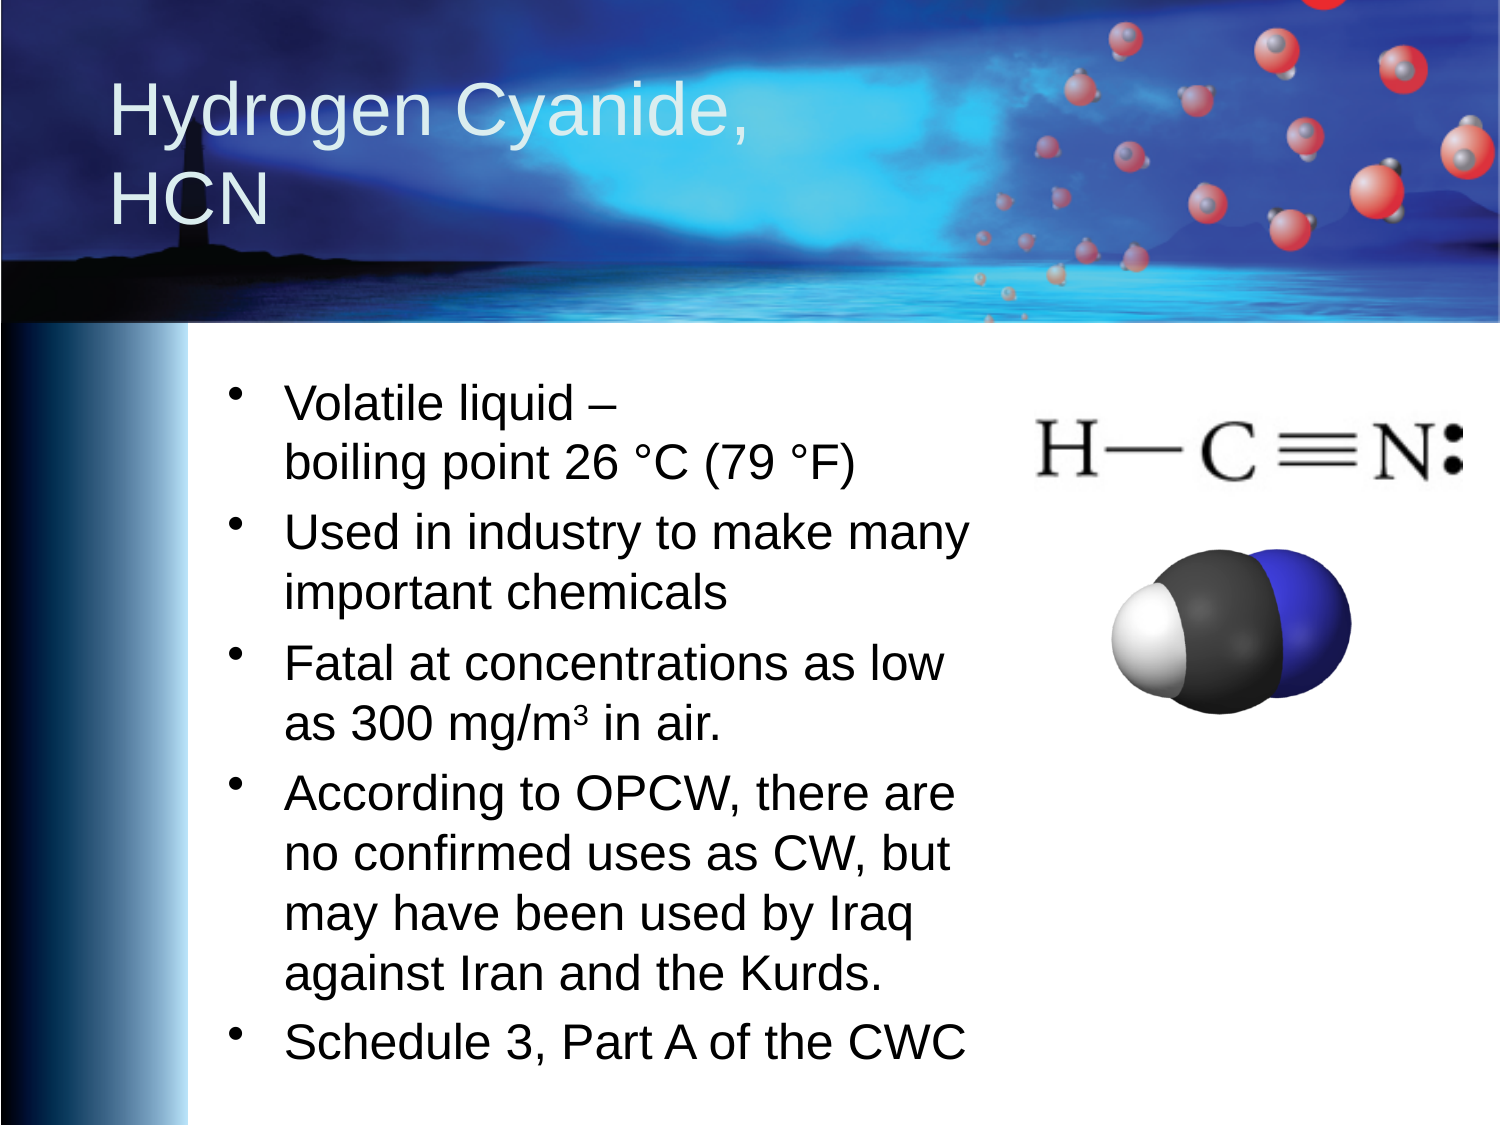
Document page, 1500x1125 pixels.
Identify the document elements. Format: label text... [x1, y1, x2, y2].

title Hydrogen Cyanide, HCN [93, 75, 838, 225]
list Volatile liquid – boiling point 26 °C (79 °F) Used in industry to make many important chemicals Fatal at concentrations as low as 300 mg/m3 in air. According to OPCW, there are no confirmed uses as CW, but may have been used by Iraq against Iran and the Kurds. Schedule 3, Part A of the CWC [212, 362, 988, 1100]
picture [1034, 399, 1463, 510]
picture [1, 0, 1500, 1125]
picture [1099, 537, 1363, 727]
